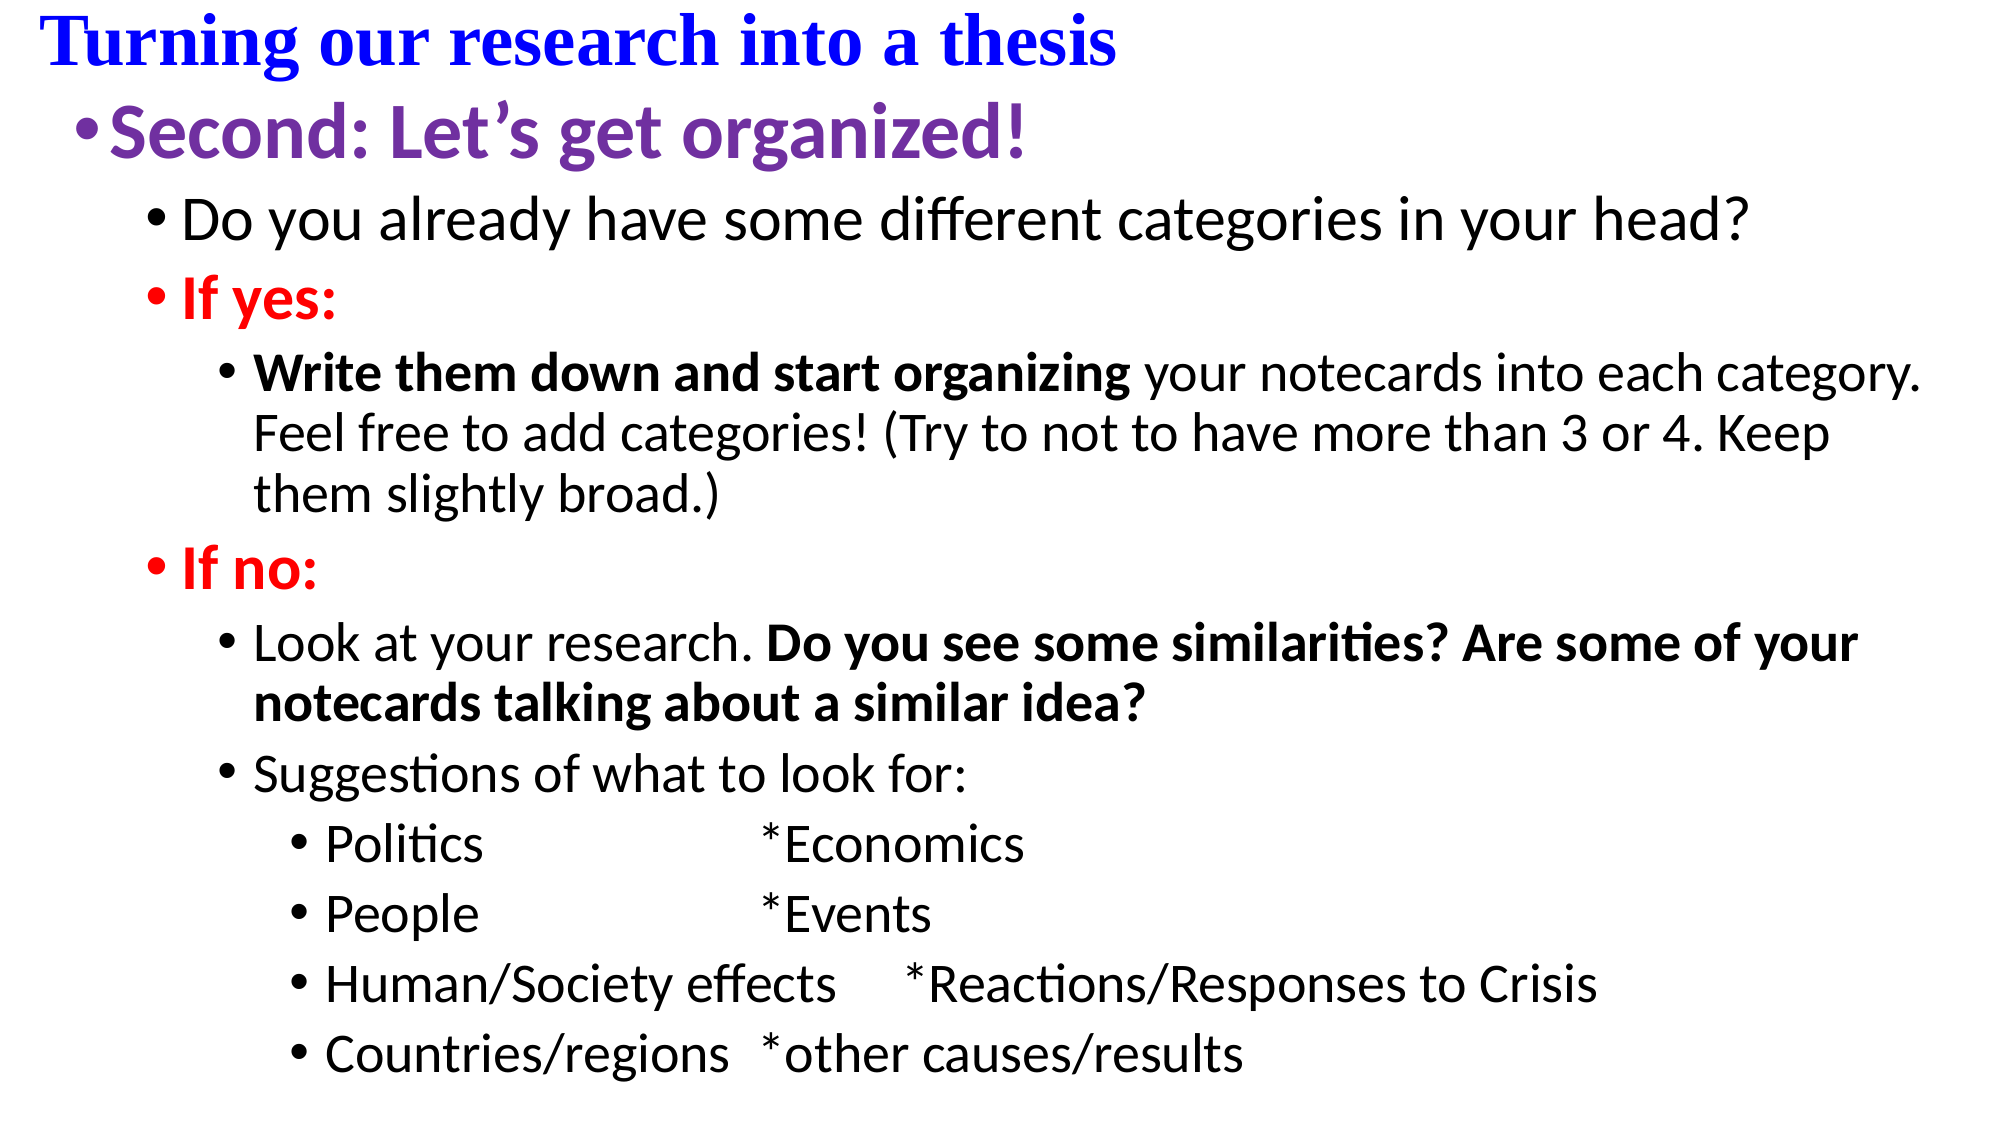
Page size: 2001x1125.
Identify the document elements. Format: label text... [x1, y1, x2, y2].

title Turning our research into a thesis [24, 0, 1750, 82]
list Second: Let’s get organized! Do you already have some different categories in your head? If yes: Write them down and start organizing your notecards into each category. Feel free to add categories! (Try to not to have more than 3 or 4. Keep them slightly broad.) If no: Look at your research. Do you see some similarities? Are some of your notecards talking about a similar idea? Suggestions of what to look for: Politics *Economics People *Events Human/Society effects *Reactions/Responses to Crisis Countries/regions *other causes/results [58, 81, 1950, 1103]
